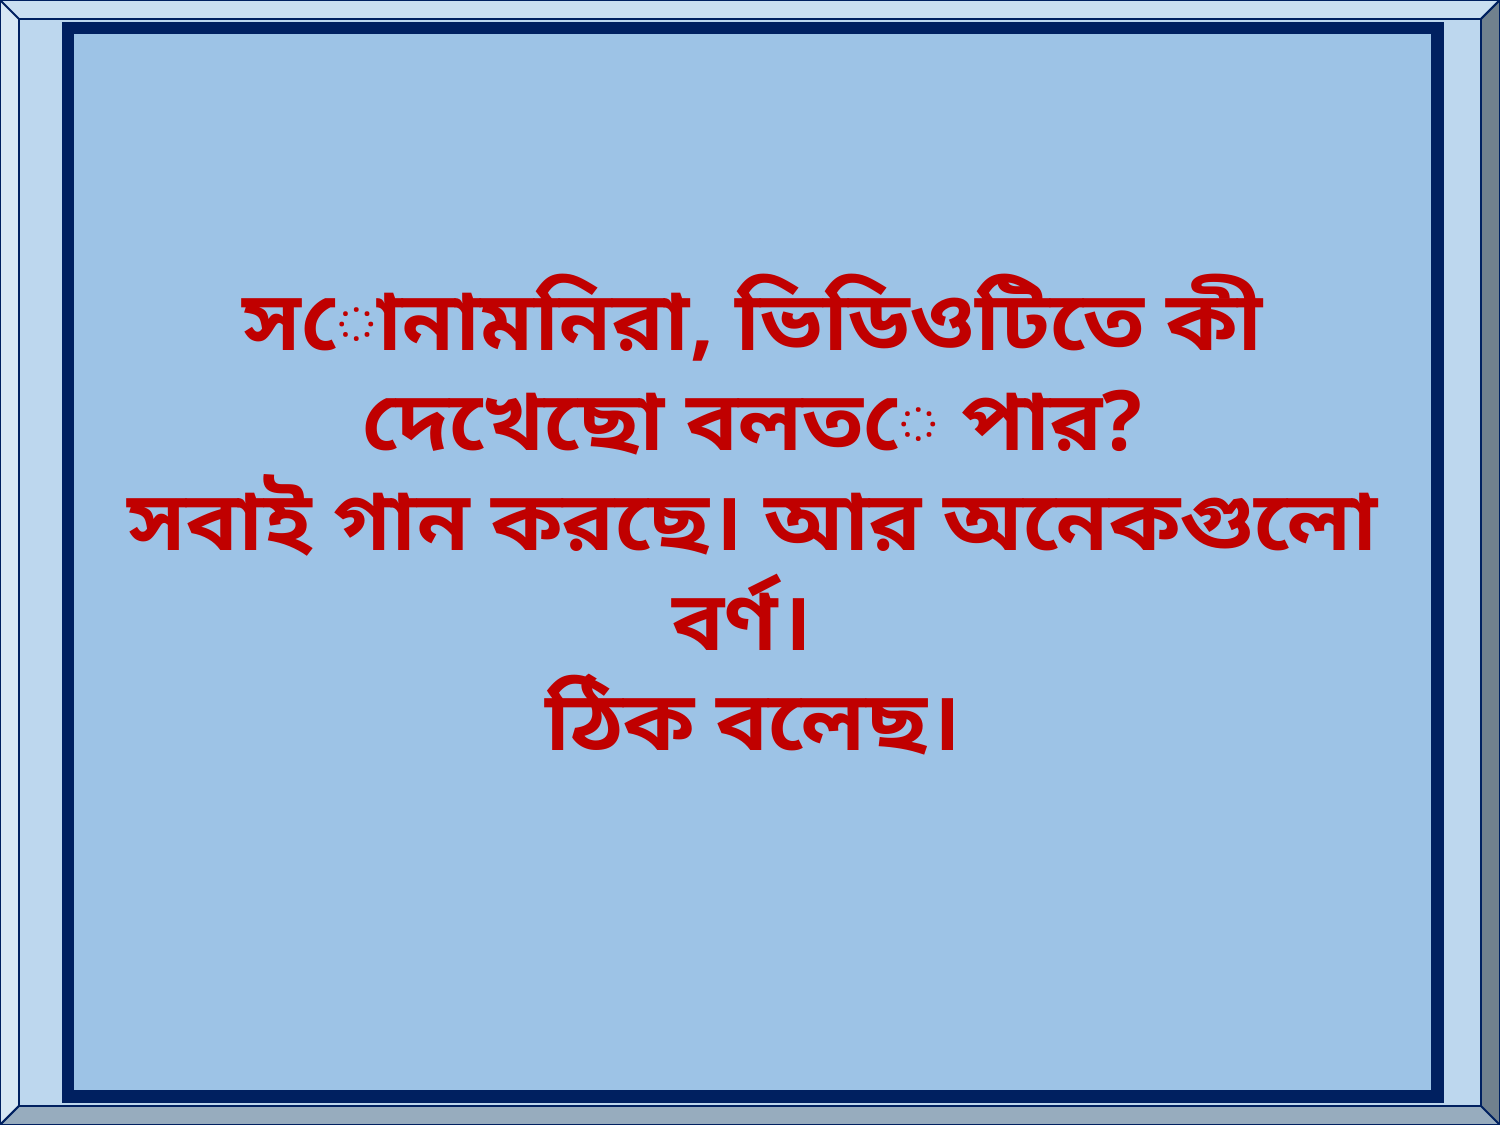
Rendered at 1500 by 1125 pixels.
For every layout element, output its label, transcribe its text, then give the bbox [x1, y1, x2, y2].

text_box সোনামনিরা, ভিডিওটিতে কী দেখেছো বলতে পার? সবাই গান করছে। আর অনেকগুলো বর্ণ। ঠিক বলেছ। [67, 27, 1438, 1098]
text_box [115, 185, 1404, 940]
text_box [0, 0, 1500, 1125]
